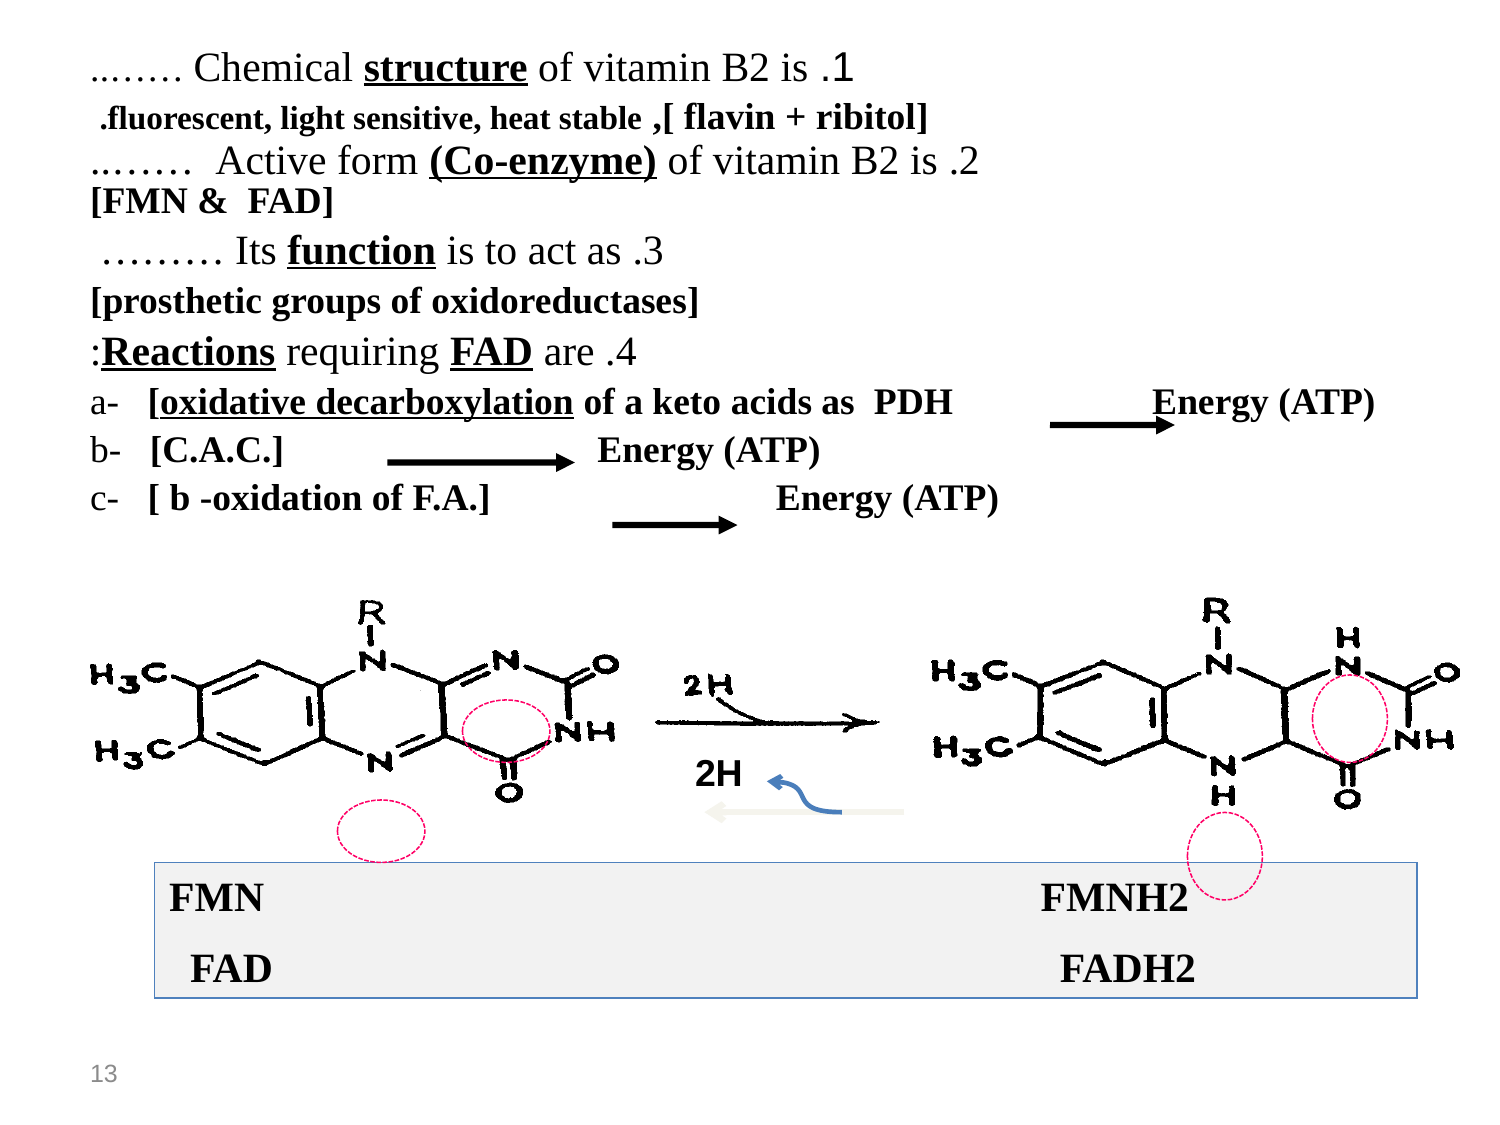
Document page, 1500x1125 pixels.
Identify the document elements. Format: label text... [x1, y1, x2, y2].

text_box [612, 518, 738, 532]
list 1. Chemical structure of vitamin B2 is …….. [flavin + ribitol ], fluorescent, light sensitive, heat stable. 2. Active form (Co-enzyme) of vitamin B2 is …….. [FMN & FAD] 3. Its function is to act as ……… [prosthetic groups of oxidoreductases] 4. Reactions requiring FAD are: a- [oxidative decarboxylation of a keto acids as PDH Energy (ATP) b- [C.A.C.] Energy (ATP) c- [ b -oxidation of F.A.] Energy (ATP) [75, 37, 1463, 585]
text_box [1049, 418, 1175, 432]
text_box [387, 456, 575, 469]
slide_number 13 [75, 1042, 425, 1103]
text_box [42, 587, 1476, 1004]
